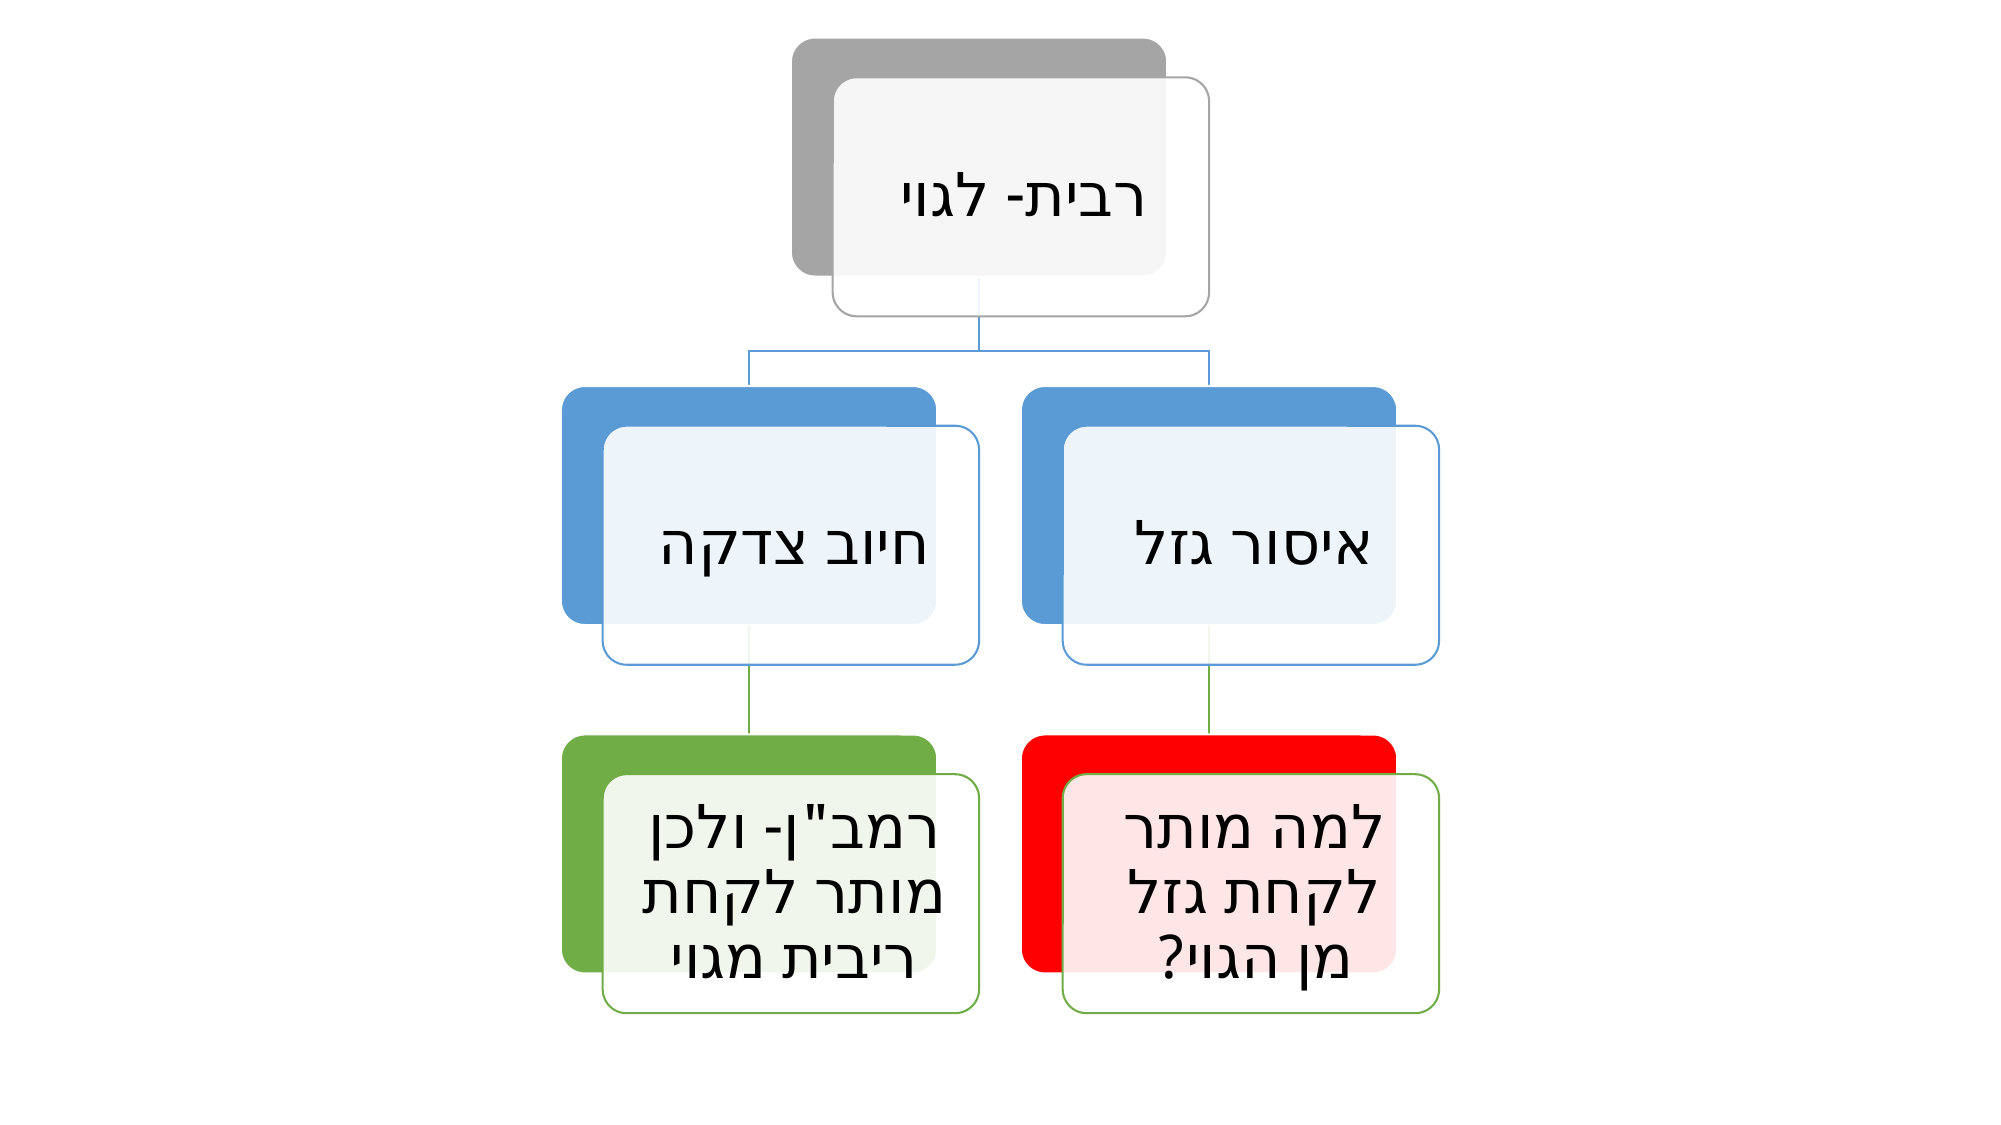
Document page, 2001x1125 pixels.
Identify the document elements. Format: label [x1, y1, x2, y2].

list [137, 37, 1863, 1014]
